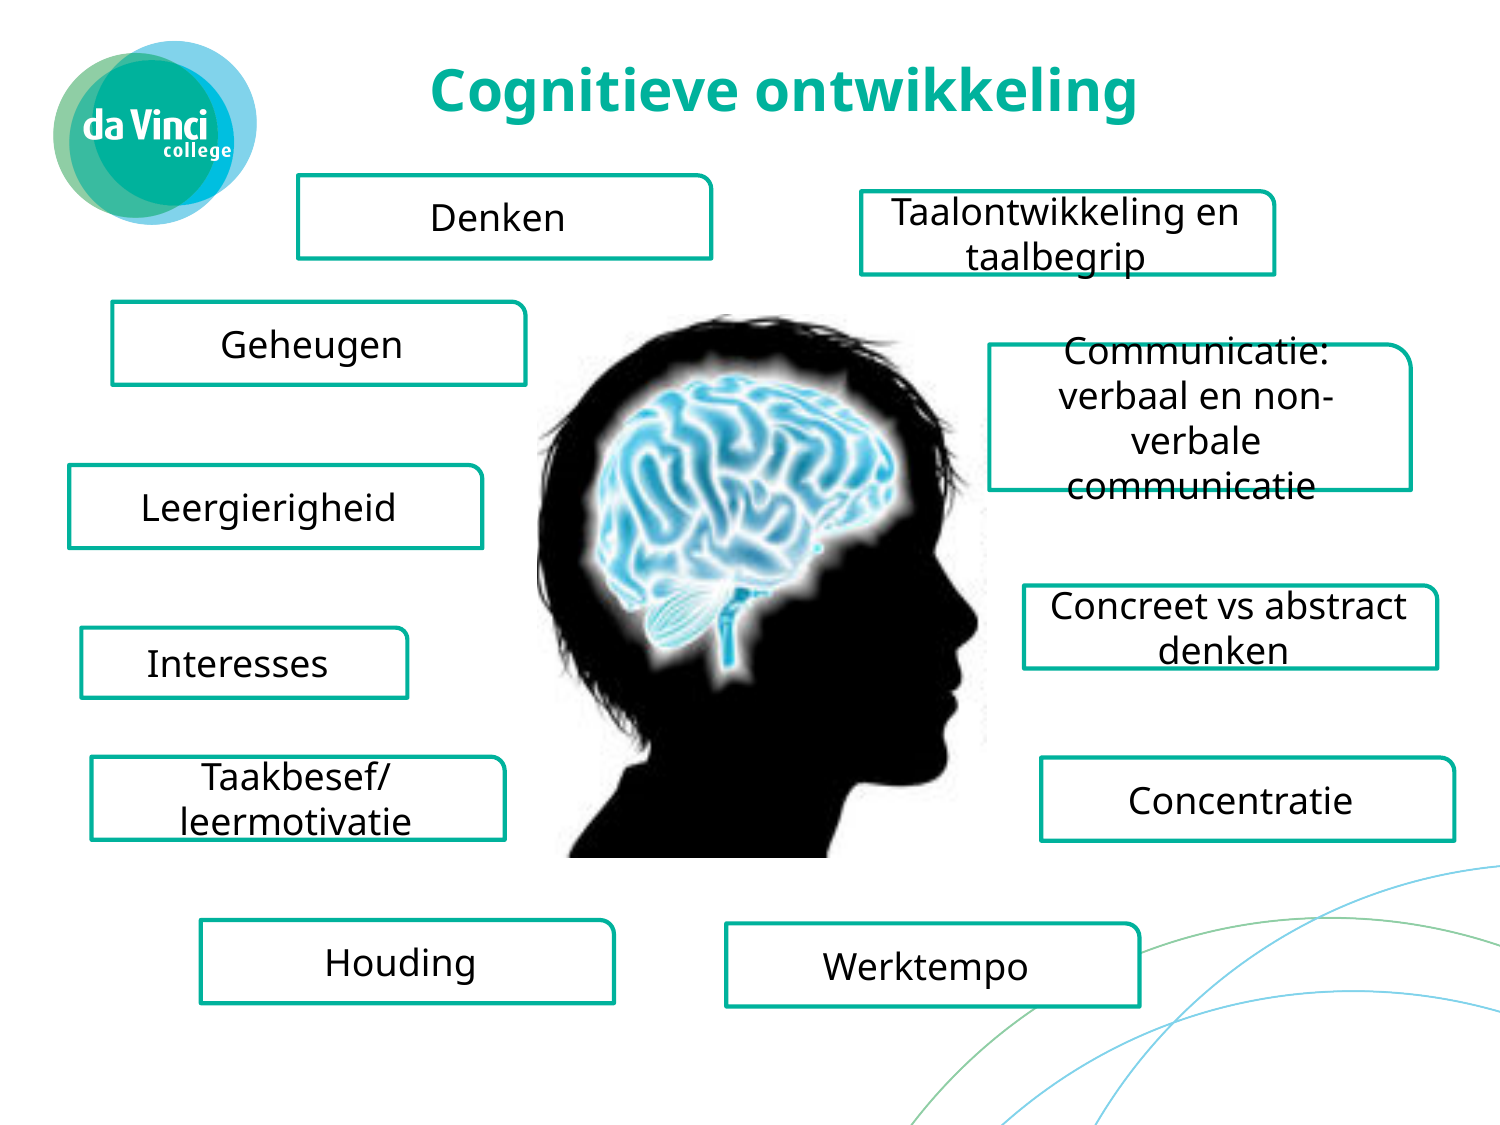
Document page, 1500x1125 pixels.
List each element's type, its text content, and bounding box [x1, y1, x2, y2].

text_box Geheugen [110, 299, 528, 387]
text_box Communicatie: verbaal en non-verbale communicatie [991, 342, 1413, 493]
text_box Denken [296, 173, 714, 261]
text_box Werktempo [724, 921, 1142, 1009]
text_box Leergierigheid [67, 462, 485, 551]
title Cognitieve ontwikkeling [218, 0, 1366, 131]
picture [0, 0, 1500, 1125]
text_box Interesses [79, 625, 410, 700]
text_box Taakbesef/leermotivatie [89, 754, 507, 842]
text_box Concreet vs abstract denken [1021, 583, 1440, 671]
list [537, 314, 987, 859]
text_box Taalontwikkeling en taalbegrip [859, 189, 1277, 277]
text_box Concentratie [1039, 755, 1457, 843]
text_box Houding [198, 917, 617, 1006]
